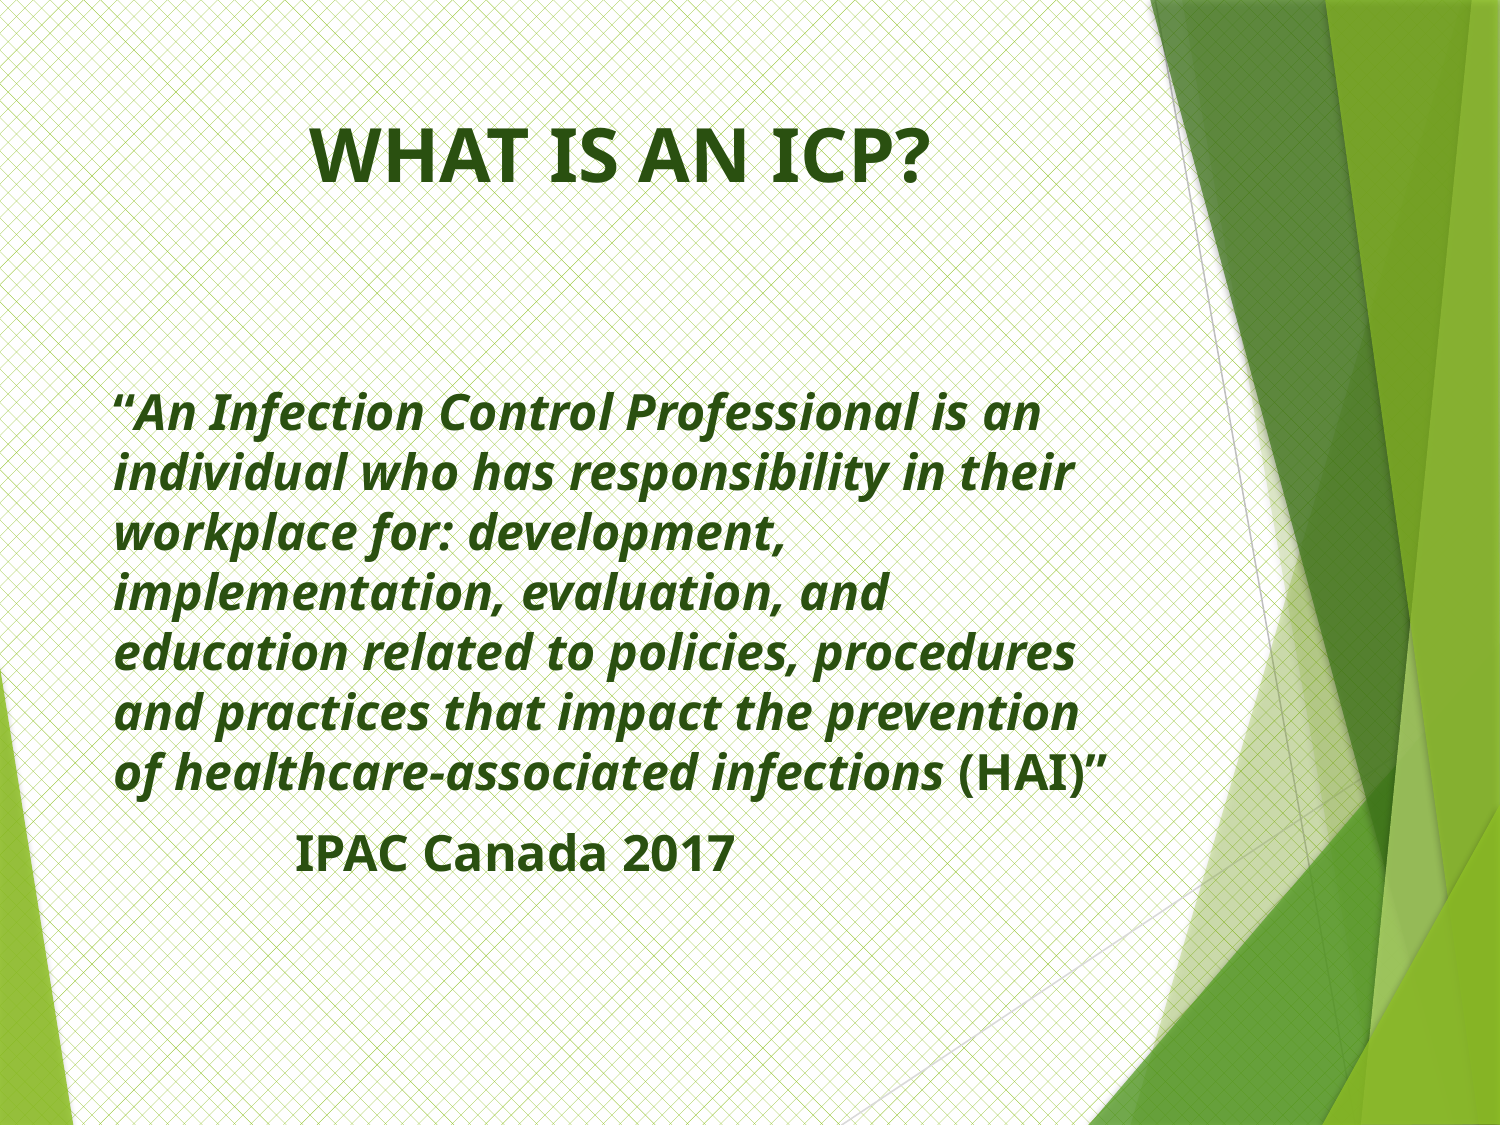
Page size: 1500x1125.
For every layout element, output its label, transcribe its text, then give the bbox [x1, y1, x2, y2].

list “An Infection Control Professional is an individual who has responsibility in their workplace for: development, implementation, evaluation, and education related to policies, procedures and practices that impact the prevention of healthcare-associated infections (HAI)” IPAC Canada 2017 [98, 373, 1140, 1010]
title WHAT IS AN ICP? [99, 99, 1142, 317]
